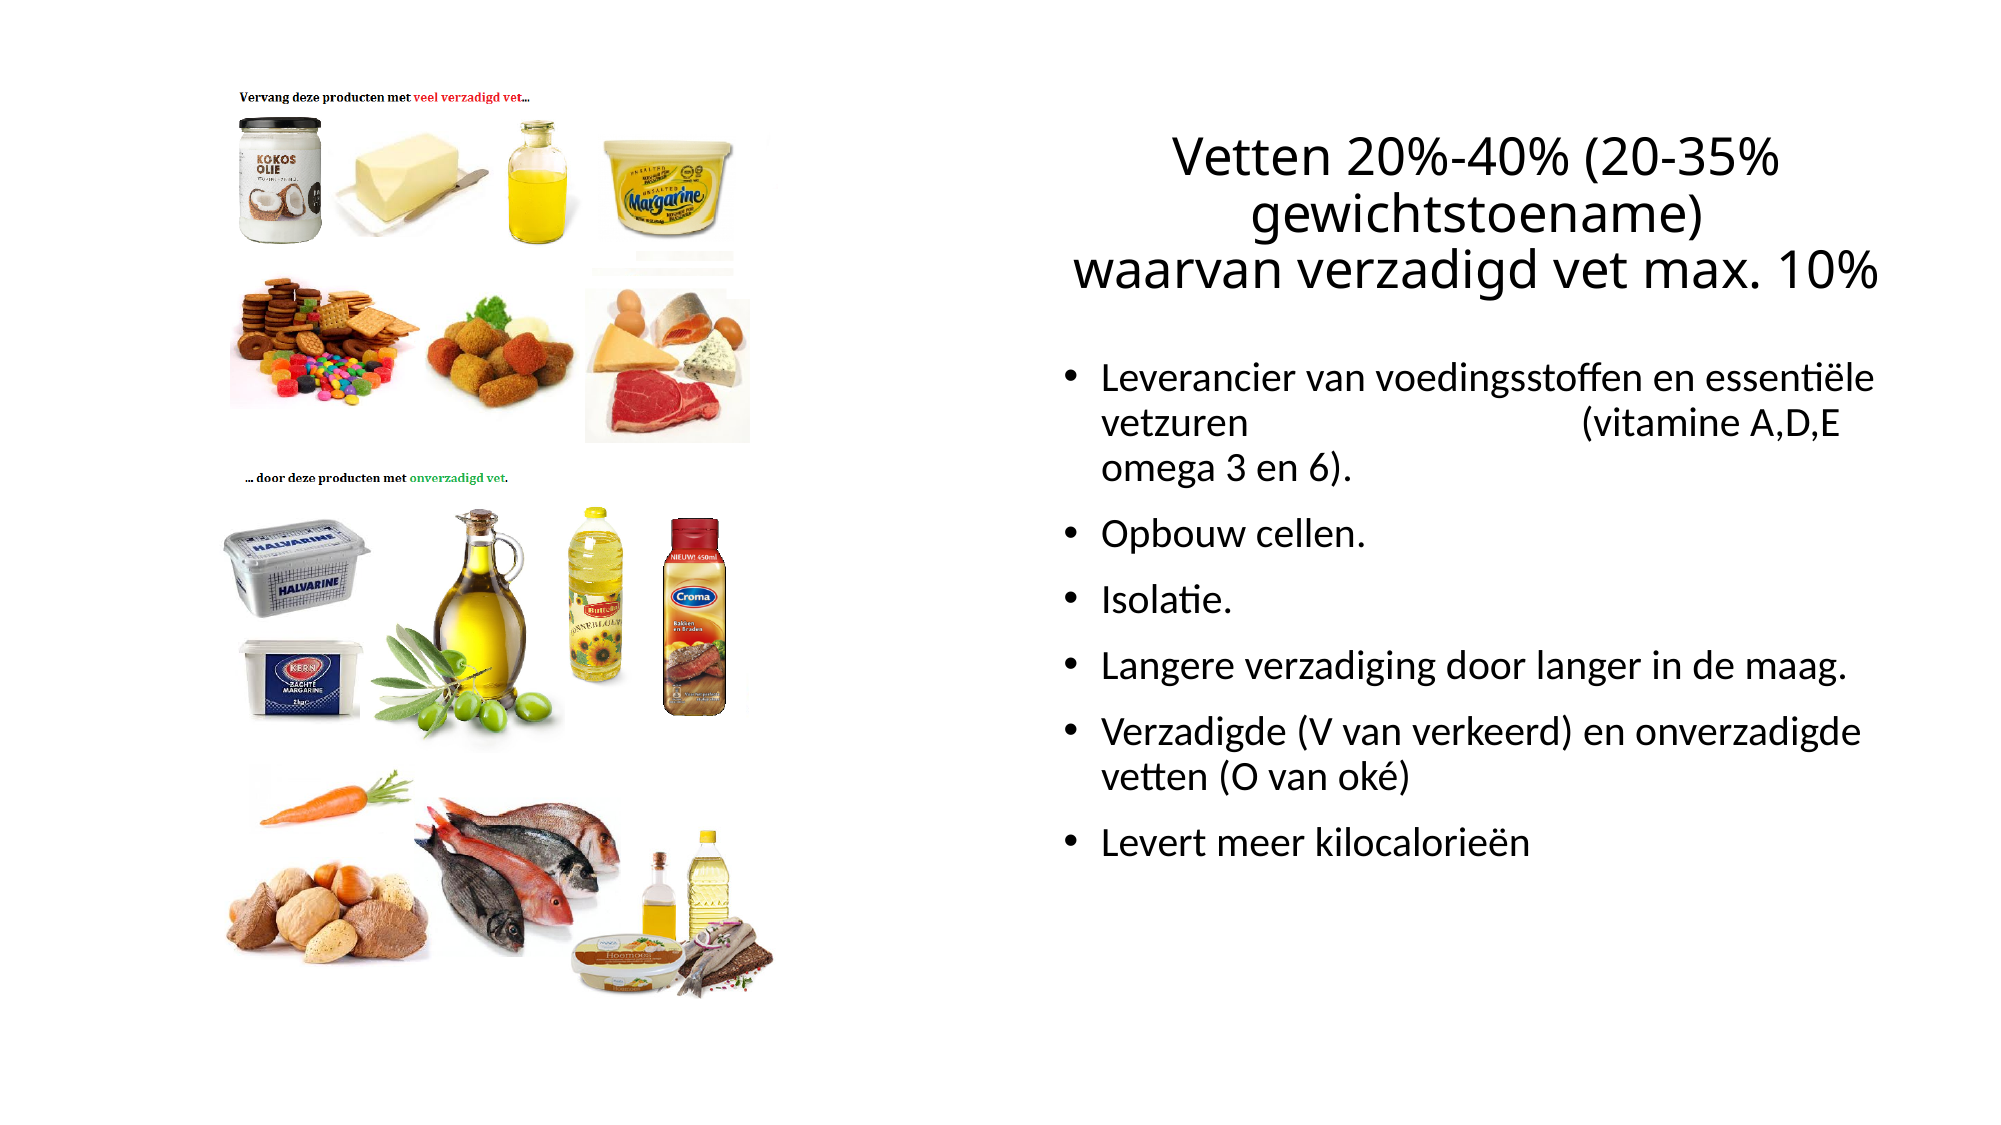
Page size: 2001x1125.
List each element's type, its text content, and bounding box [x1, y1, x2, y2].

picture [213, 79, 787, 1020]
list Leverancier van voedingsstoffen en essentiële vetzuren (vitamine A,D,E omega 3 en 6). Opbouw cellen. Isolatie. Langere verzadiging door langer in de maag. Verzadigde (V van verkeerd) en onverzadigde vetten (O van oké) Levert meer kilocalorieën [1048, 348, 1908, 967]
title Vetten 20%-40% (20-35% gewichtstoename) waarvan verzadigd vet max. 10% [1048, 105, 1906, 326]
